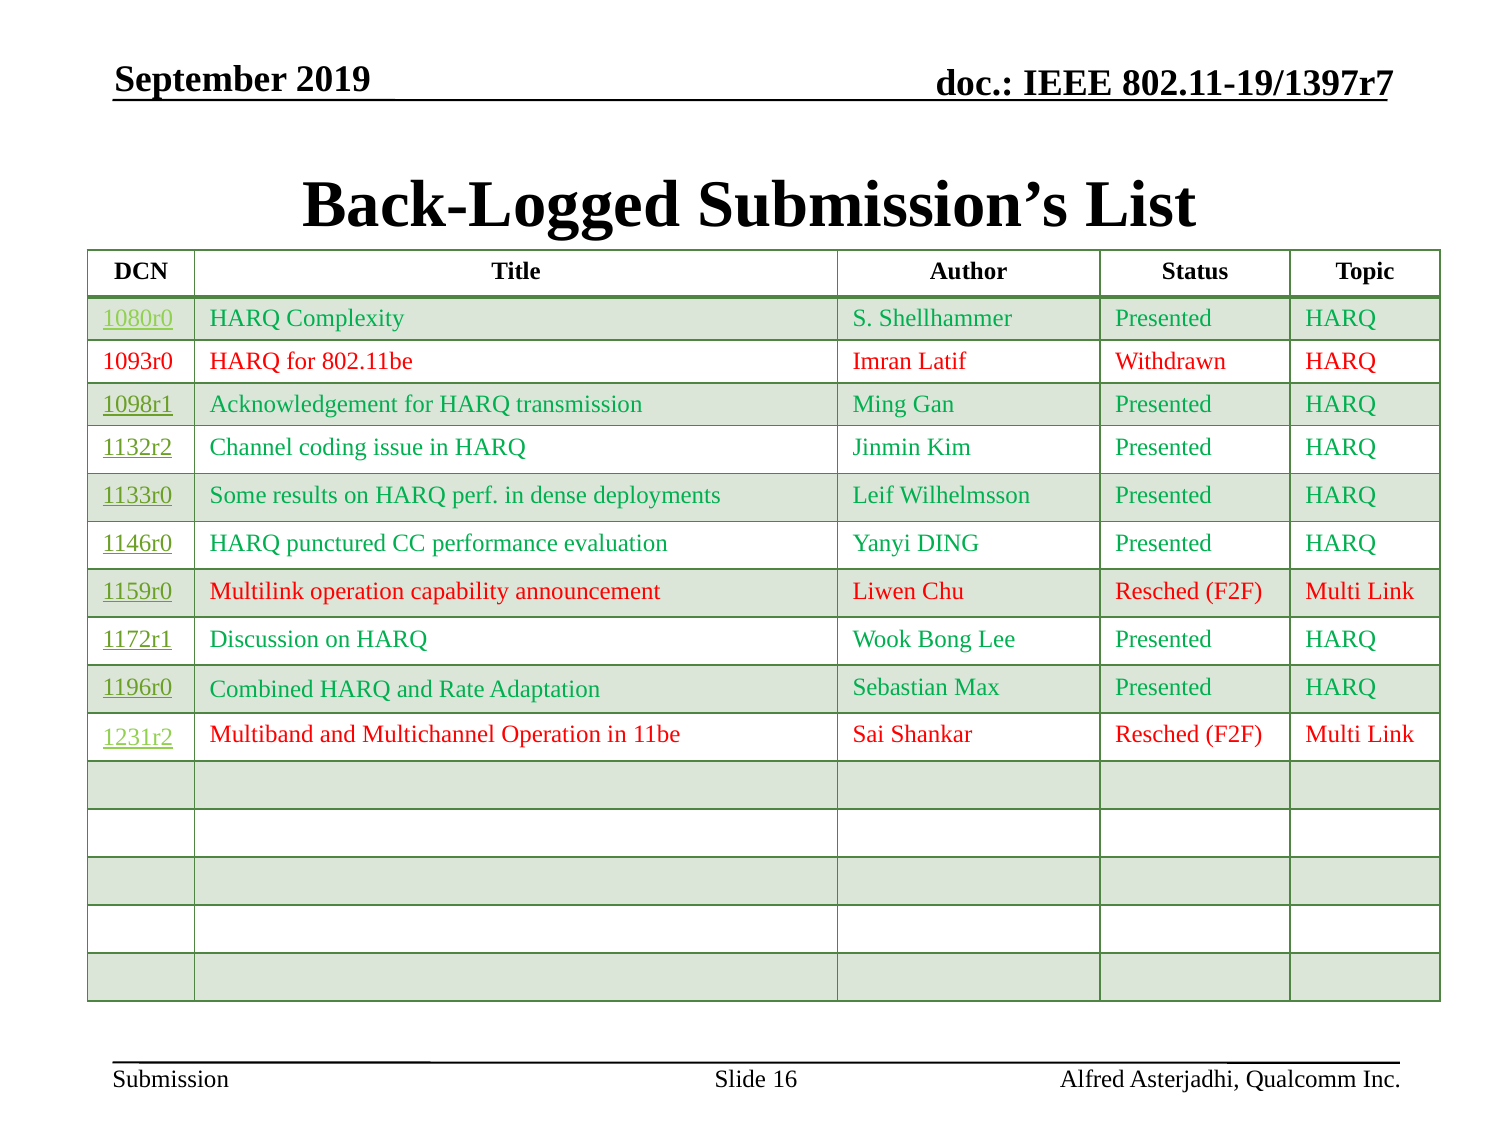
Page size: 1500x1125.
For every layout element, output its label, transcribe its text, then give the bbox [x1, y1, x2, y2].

table_cell Withdrawn [1101, 341, 1289, 382]
table_cell Resched (F2F) [1101, 570, 1289, 616]
table_cell Multilink operation capability announcement [195, 570, 837, 616]
table_cell 1132r2 [88, 426, 194, 473]
table_cell Sai Shankar [838, 714, 1099, 760]
table_cell Multi Link [1291, 570, 1439, 616]
table_cell HARQ [1291, 474, 1439, 521]
table_cell 1098r1 [88, 384, 194, 425]
table_cell [838, 858, 1099, 904]
table_cell S. Shellhammer [838, 299, 1099, 339]
table_cell [838, 762, 1099, 808]
table_cell Acknowledgement for HARQ transmission [195, 384, 837, 425]
footer Alfred Asterjadhi, Qualcomm Inc. [878, 1061, 1402, 1093]
table_cell Channel coding issue in HARQ [195, 426, 837, 473]
table_cell Presented [1101, 522, 1289, 568]
table_cell Presented [1101, 618, 1289, 664]
table_cell Presented [1101, 426, 1289, 473]
table_cell [195, 762, 837, 808]
table_cell [195, 906, 837, 952]
table_cell 1146r0 [88, 522, 194, 568]
table_cell [88, 858, 194, 904]
table_cell HARQ [1291, 522, 1439, 568]
table_cell [1101, 906, 1289, 952]
table_cell 1196r0 [88, 666, 194, 712]
table_header Title [195, 251, 837, 295]
table_header Author [838, 251, 1099, 295]
table_cell Imran Latif [838, 341, 1099, 382]
table_cell Sebastian Max [838, 666, 1099, 712]
table_header Topic [1291, 251, 1439, 295]
table_cell Liwen Chu [838, 570, 1099, 616]
table_cell [1291, 954, 1439, 1000]
slide_number Slide 16 [712, 1061, 800, 1123]
table_cell [195, 810, 837, 856]
table_cell HARQ Complexity [195, 299, 837, 339]
table_cell [838, 954, 1099, 1000]
table_cell [1291, 906, 1439, 952]
table_cell Some results on HARQ perf. in dense deployments [195, 474, 837, 521]
table_cell Multiband and Multichannel Operation in 11be [195, 714, 837, 760]
table_cell [88, 906, 194, 952]
table_cell Ming Gan [838, 384, 1099, 425]
table_cell Presented [1101, 299, 1289, 339]
table_cell 1093r0 [88, 341, 194, 382]
table_cell [88, 810, 194, 856]
table_header DCN [88, 251, 194, 295]
table_cell [838, 810, 1099, 856]
table_cell Presented [1101, 384, 1289, 425]
table_cell HARQ [1291, 426, 1439, 473]
table_cell [1101, 810, 1289, 856]
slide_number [114, 54, 423, 100]
table_cell HARQ punctured CC performance evaluation [195, 522, 837, 568]
table_cell [195, 858, 837, 904]
table_cell [1291, 762, 1439, 808]
table_cell HARQ [1291, 666, 1439, 712]
table_cell Presented [1101, 474, 1289, 521]
table_cell Presented [1101, 666, 1289, 712]
table_cell HARQ for 802.11be [195, 341, 837, 382]
table_cell [1101, 858, 1289, 904]
table_cell Combined HARQ and Rate Adaptation [195, 666, 837, 712]
table_cell 1159r0 [88, 570, 194, 616]
table_cell Multi Link [1291, 714, 1439, 760]
table_cell HARQ [1291, 341, 1439, 382]
table_cell HARQ [1291, 618, 1439, 664]
table_cell Discussion on HARQ [195, 618, 837, 664]
table_cell 1080r0 [88, 299, 194, 339]
table_cell [1101, 954, 1289, 1000]
table_cell [1101, 762, 1289, 808]
table_cell Wook Bong Lee [838, 618, 1099, 664]
table_cell [1291, 858, 1439, 904]
table_cell [88, 762, 194, 808]
table_cell Yanyi DING [838, 522, 1099, 568]
title Back-Logged Submission’s List [112, 112, 1388, 249]
table_cell Resched (F2F) [1101, 714, 1289, 760]
table_cell Jinmin Kim [838, 426, 1099, 473]
table_cell 1172r1 [88, 618, 194, 664]
table_cell [838, 906, 1099, 952]
table_cell HARQ [1291, 299, 1439, 339]
table_cell HARQ [1291, 384, 1439, 425]
table_cell [195, 954, 837, 1000]
table_cell Leif Wilhelmsson [838, 474, 1099, 521]
table_cell 1231r2 [88, 714, 194, 760]
table_cell [1291, 810, 1439, 856]
table_cell 1133r0 [88, 474, 194, 521]
table_header Status [1101, 251, 1289, 295]
table_cell [88, 954, 194, 1000]
